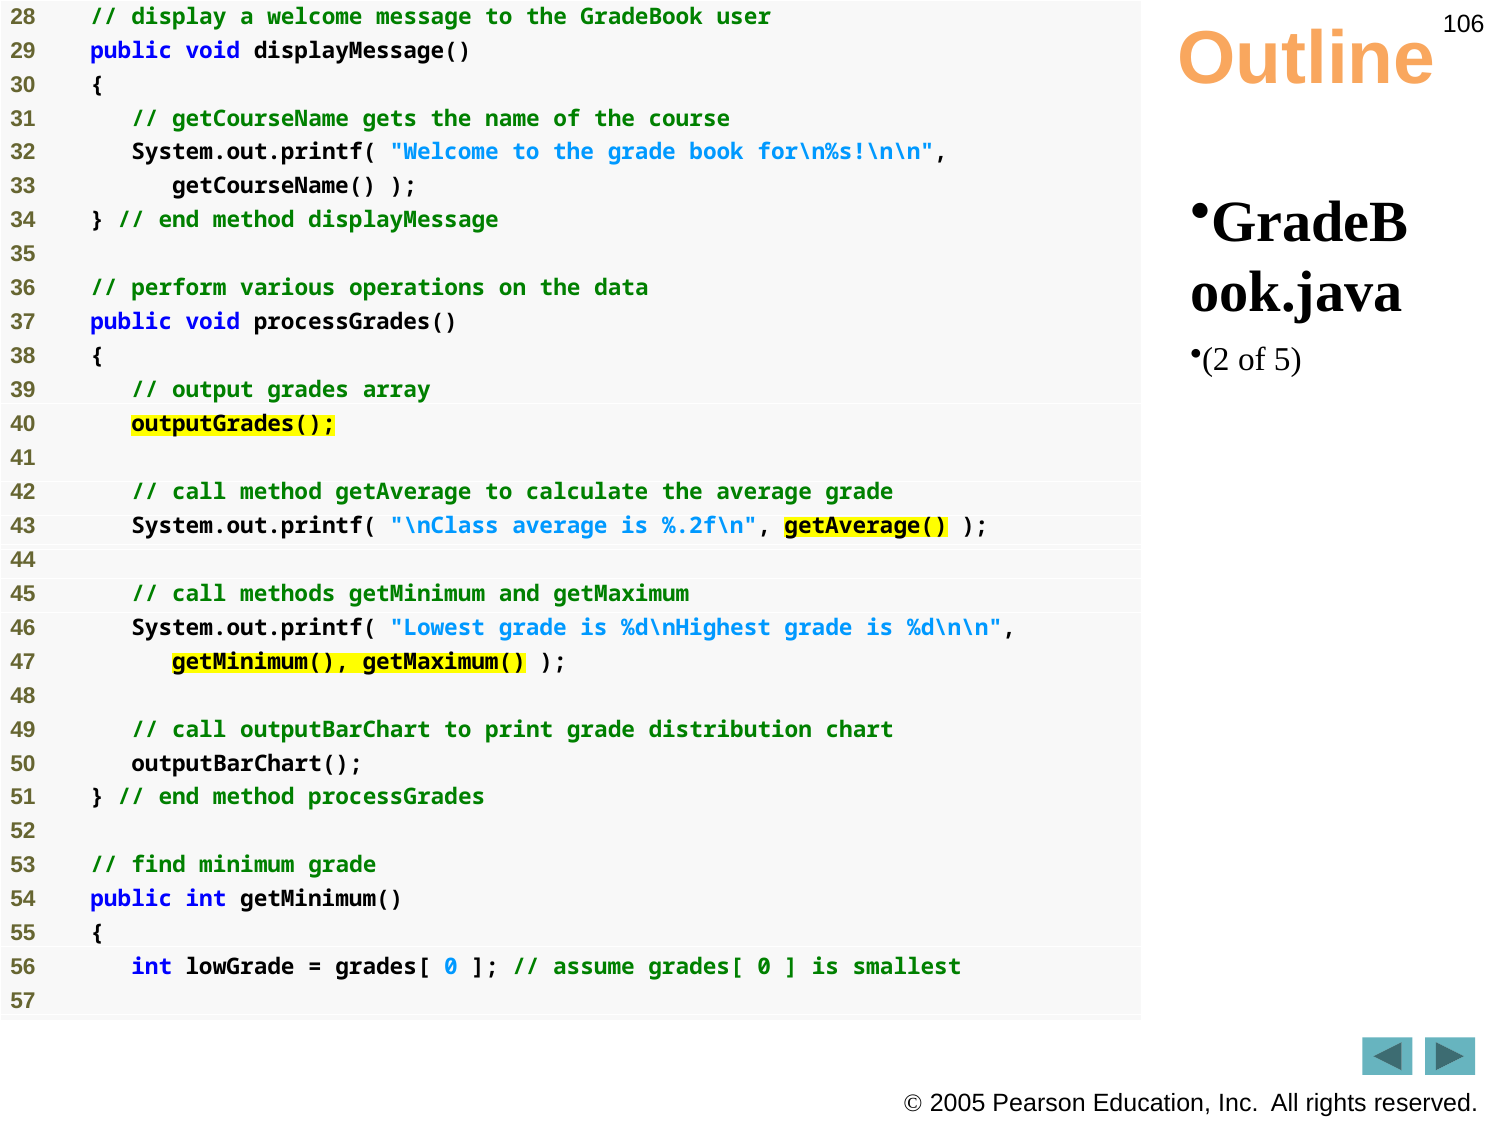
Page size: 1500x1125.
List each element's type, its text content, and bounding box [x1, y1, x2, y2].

title Outline [1162, 24, 1500, 91]
slide_number 106 [1149, 0, 1500, 79]
list GradeBook.java (2 of 5) [1175, 175, 1451, 299]
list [0, 1, 1144, 1081]
